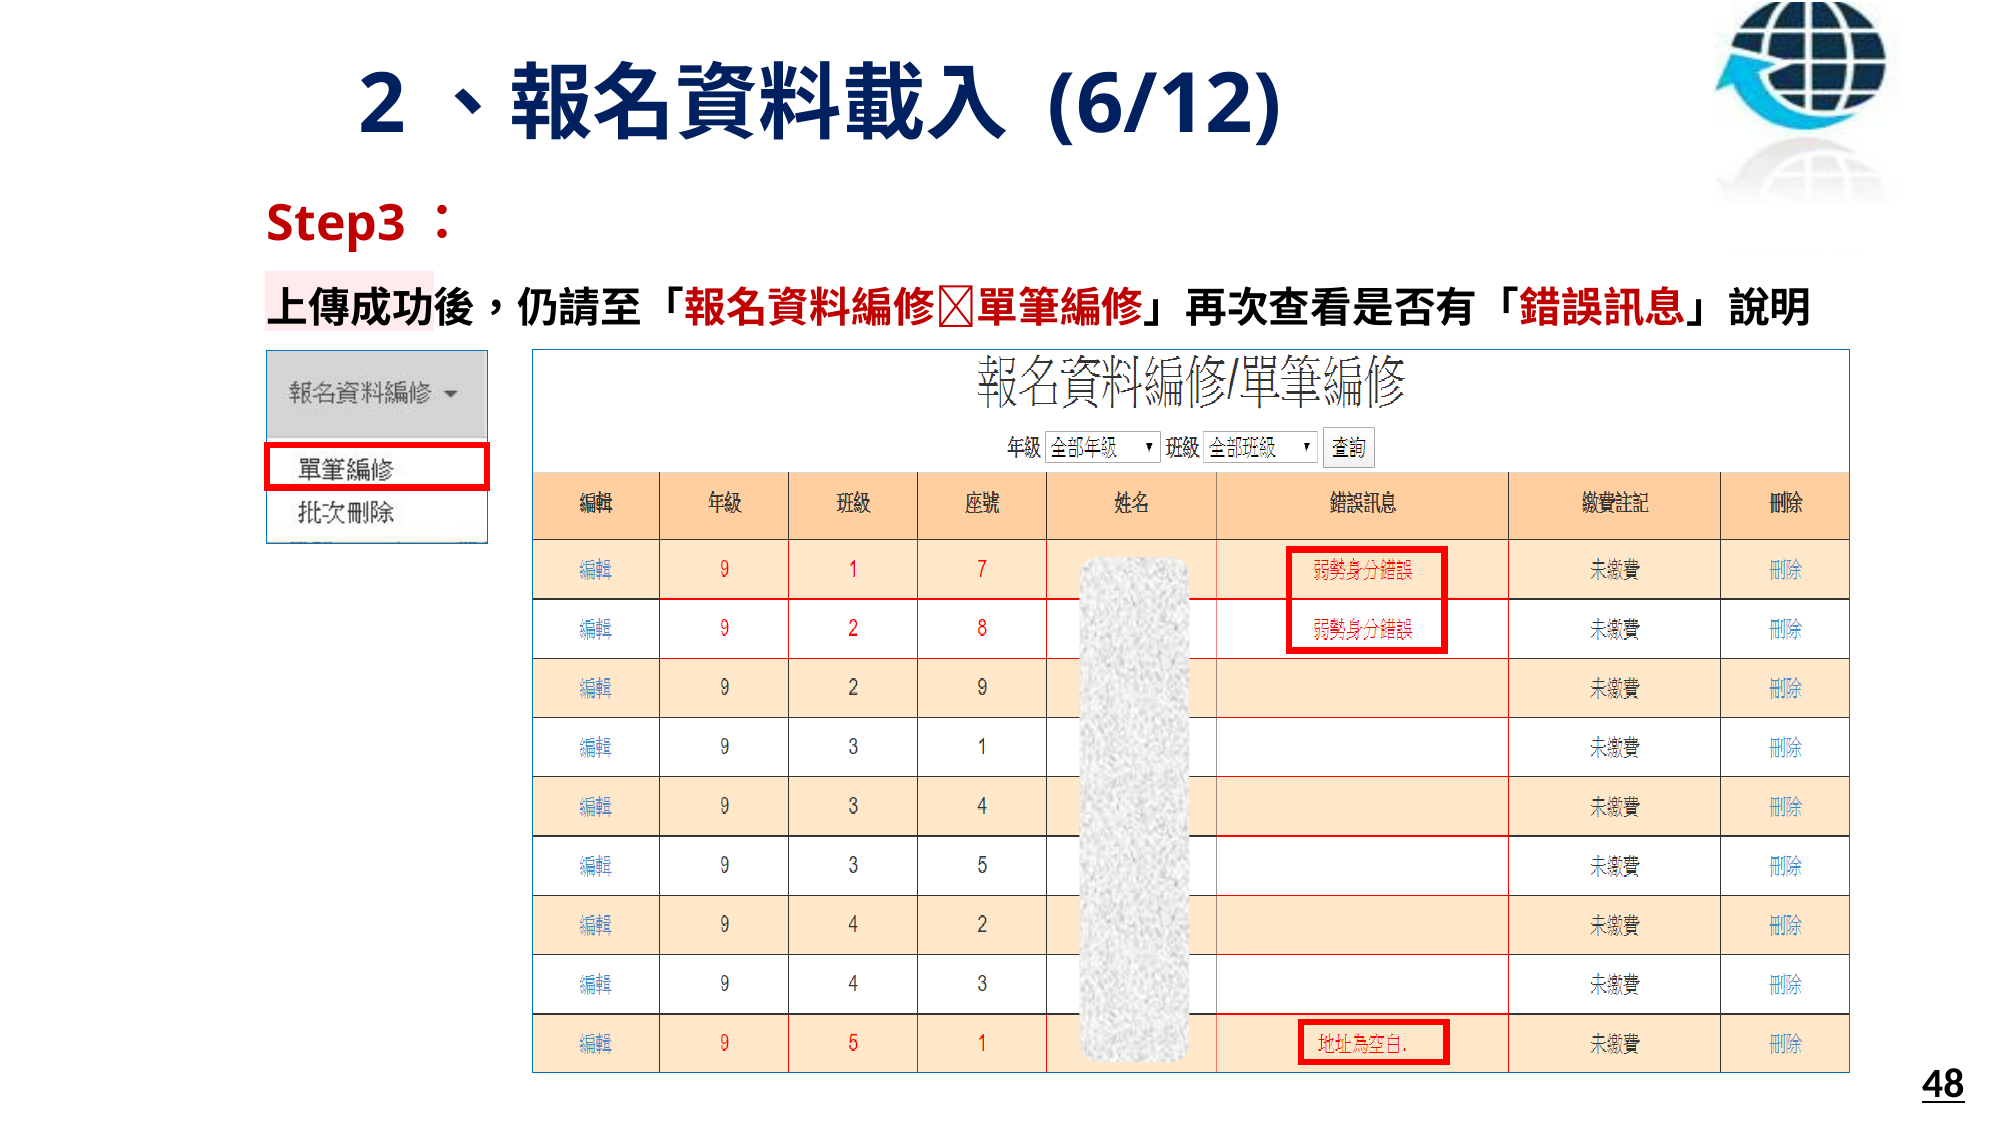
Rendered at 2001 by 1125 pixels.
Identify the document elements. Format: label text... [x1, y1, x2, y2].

slide_number 48 [1529, 1051, 1980, 1112]
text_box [266, 350, 1445, 1062]
list Step3： 上傳成功後，仍請至「報名資料編修單筆編修」再次查看是否有「錯誤訊息」說明 [251, 170, 1850, 350]
picture [532, 349, 1850, 1073]
text_box 2、報名資料載入 (6/12) [343, 43, 1638, 169]
picture [1711, 2, 1907, 252]
